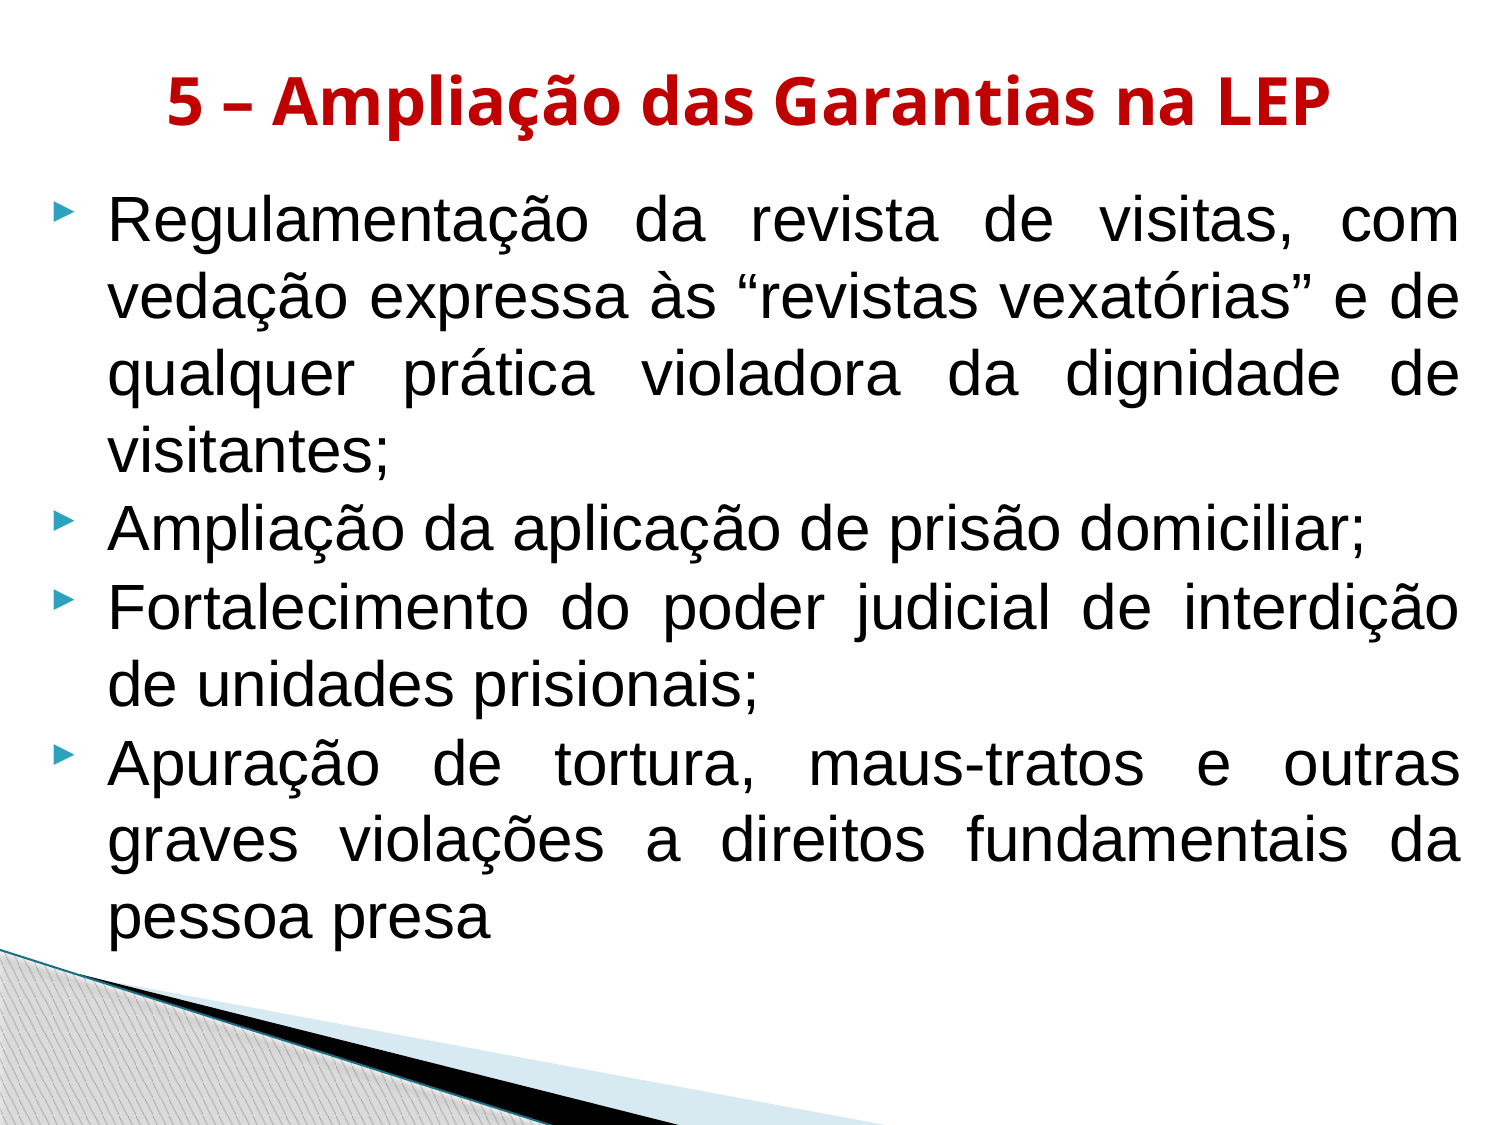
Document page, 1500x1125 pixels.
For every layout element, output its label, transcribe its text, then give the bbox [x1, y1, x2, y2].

title 5 – Ampliação das Garantias na LEP [75, 45, 1425, 153]
list Regulamentação da revista de visitas, com vedação expressa às “revistas vexatórias” e de qualquer prática violadora da dignidade de visitantes; Ampliação da aplicação de prisão domiciliar; Fortalecimento do poder judicial de interdição de unidades prisionais; Apuração de tortura, maus-tratos e outras graves violações a direitos fundamentais da pessoa presa [35, 152, 1477, 1012]
